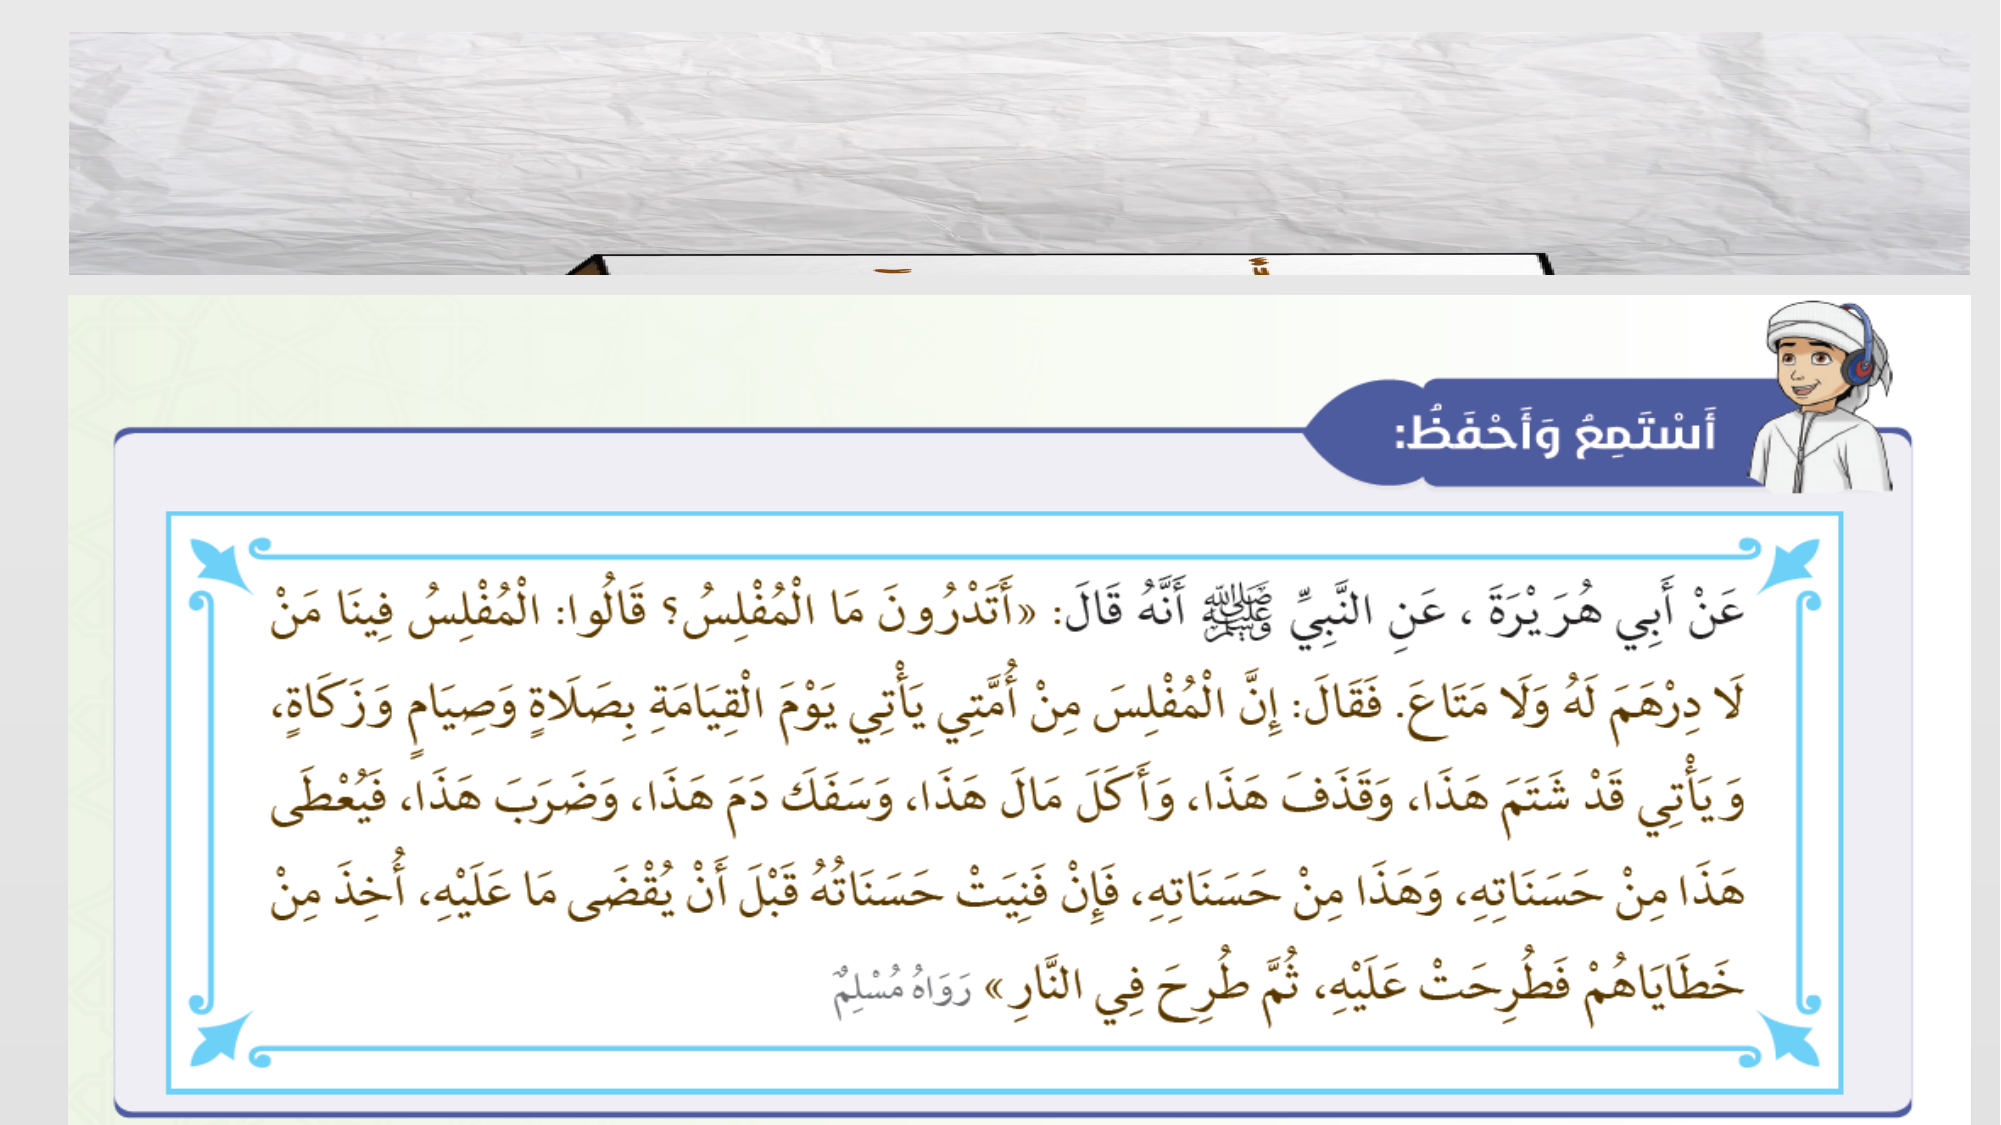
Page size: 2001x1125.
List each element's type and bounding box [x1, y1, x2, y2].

text_box [68, 31, 1971, 275]
picture [68, 295, 1971, 1125]
